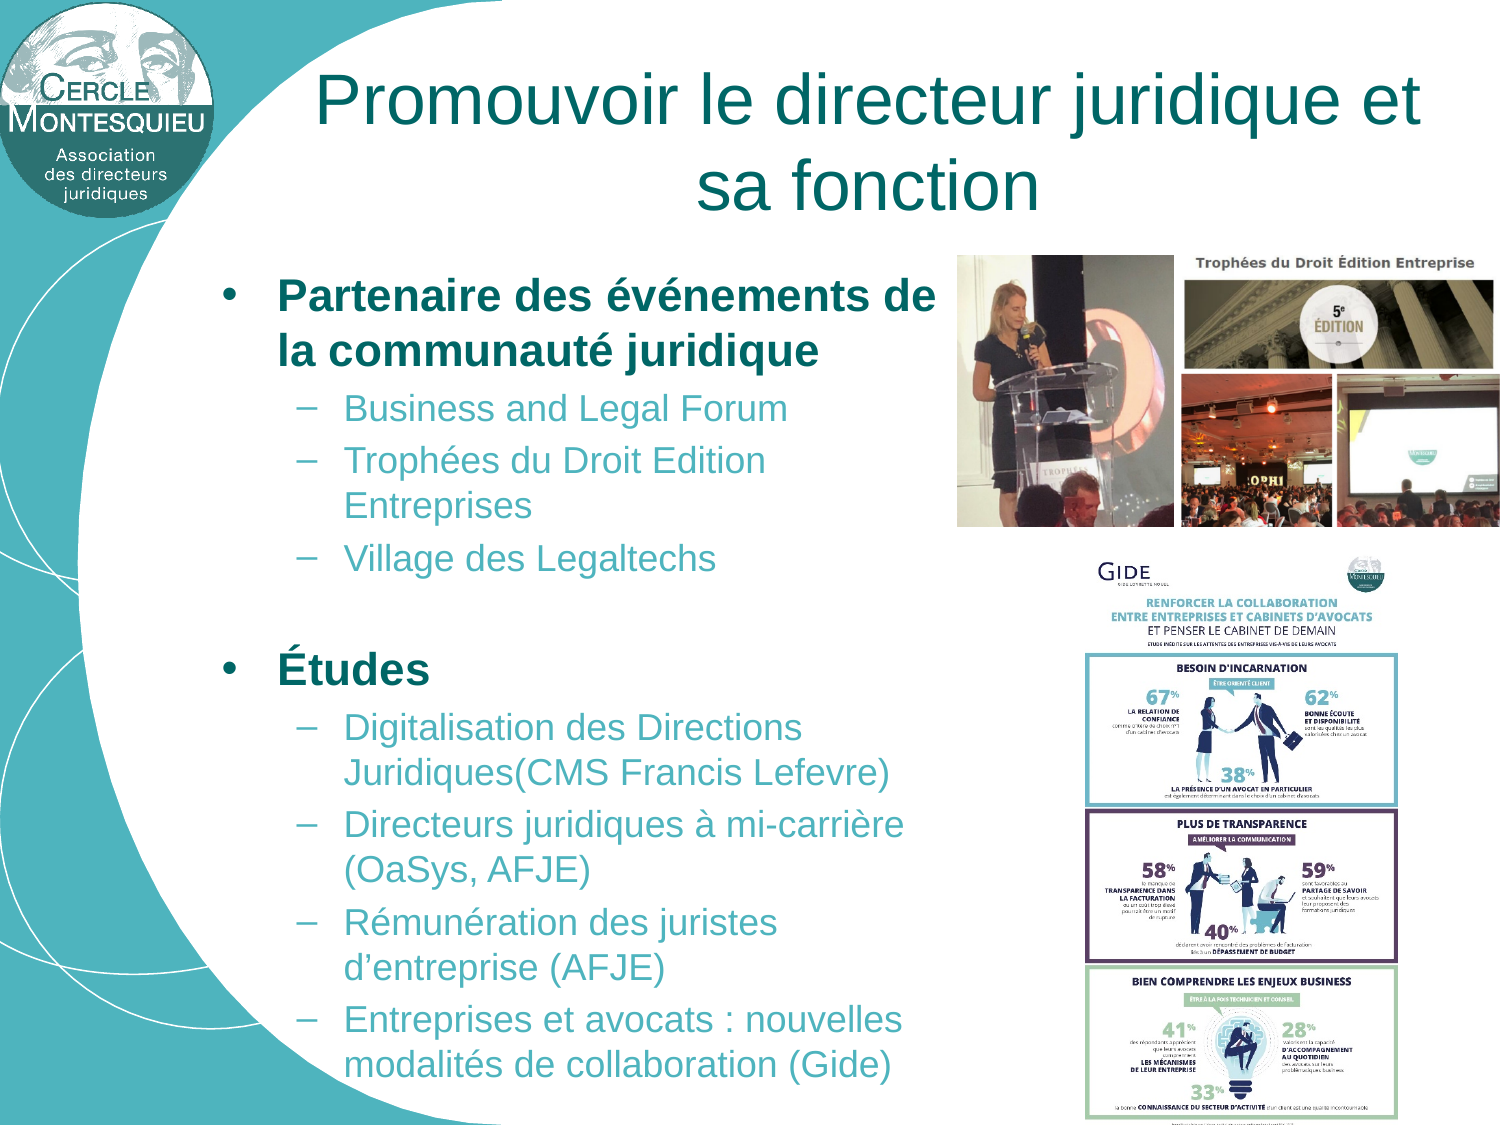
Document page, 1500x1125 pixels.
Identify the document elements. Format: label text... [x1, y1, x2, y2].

picture [0, 0, 219, 223]
picture [1085, 550, 1398, 1125]
list Partenaire des événements de la communauté juridique Business and Legal Forum Trophées du Droit Edition Entreprises Village des Legaltechs Études Digitalisation des Directions Juridiques(CMS Francis Lefevre) Directeurs juridiques à mi-carrière (OaSys, AFJE) Rémunération des juristes d’entreprise (AFJE) Entreprises et avocats : nouvelles modalités de collaboration (Gide) [206, 258, 975, 1125]
picture [957, 255, 1500, 528]
title Promouvoir le directeur juridique et sa fonction [265, 45, 1473, 233]
